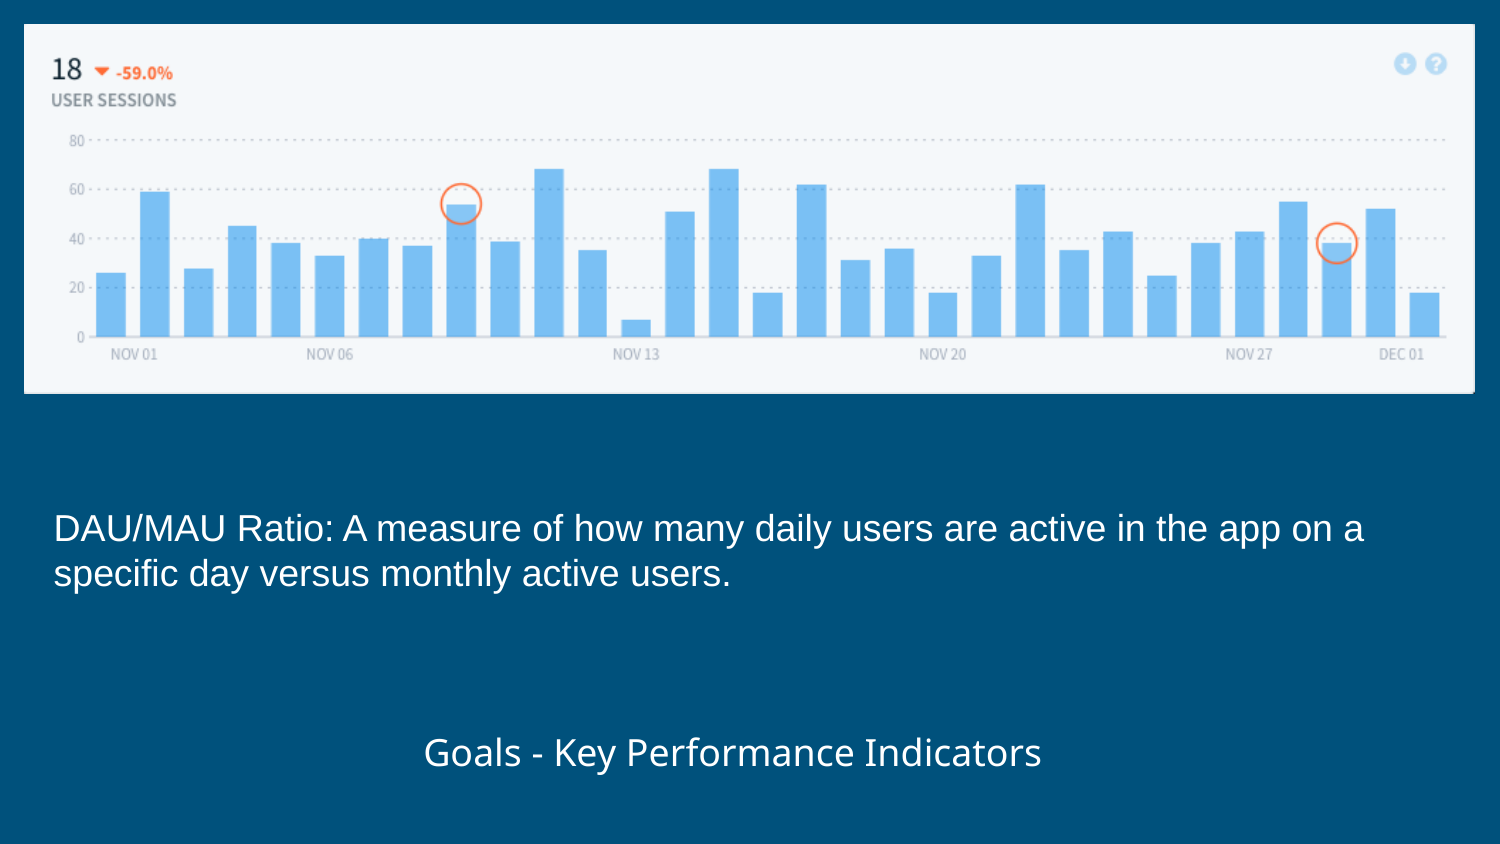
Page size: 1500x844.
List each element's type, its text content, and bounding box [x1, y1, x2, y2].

picture [25, 25, 1474, 393]
text_box DAU/MAU Ratio: A measure of how many daily users are active in the app on a specific day versus monthly active users. [38, 488, 1462, 681]
list Goals - Key Performance Indicators [408, 702, 1112, 801]
